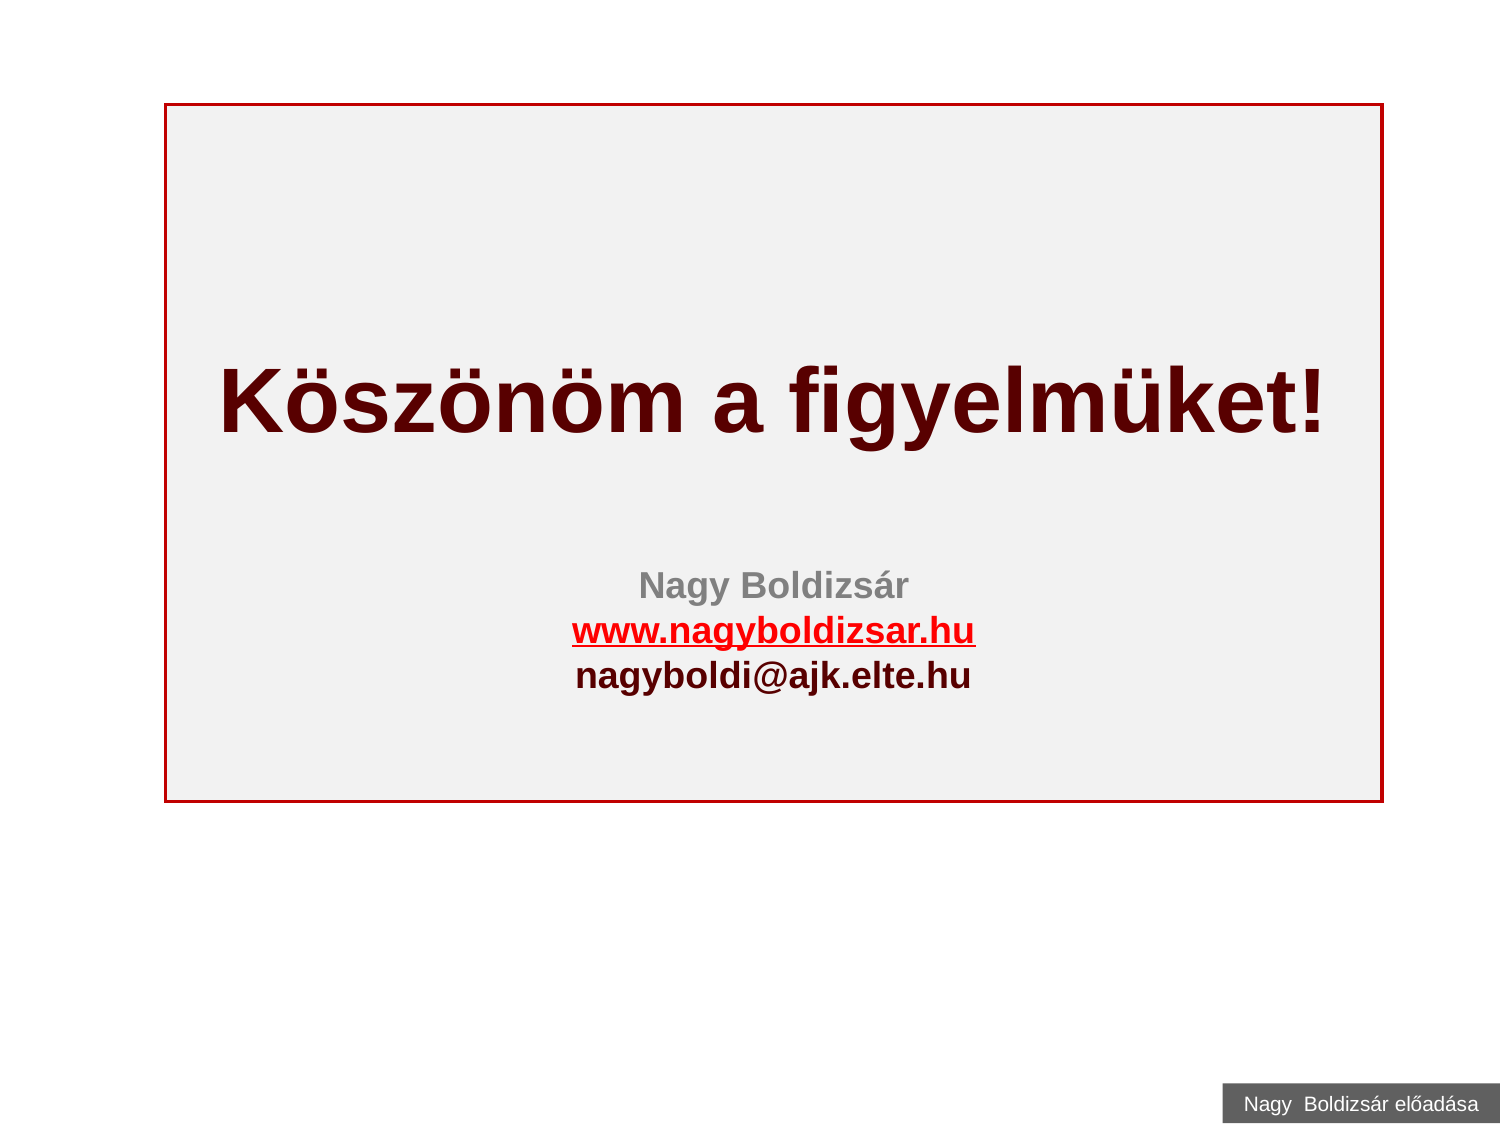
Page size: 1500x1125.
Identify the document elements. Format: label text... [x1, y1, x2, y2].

title Köszönöm a figyelmüket! Nagy Boldizsár www.nagyboldizsar.hu nagyboldi@ajk.elte.hu [164, 103, 1384, 803]
